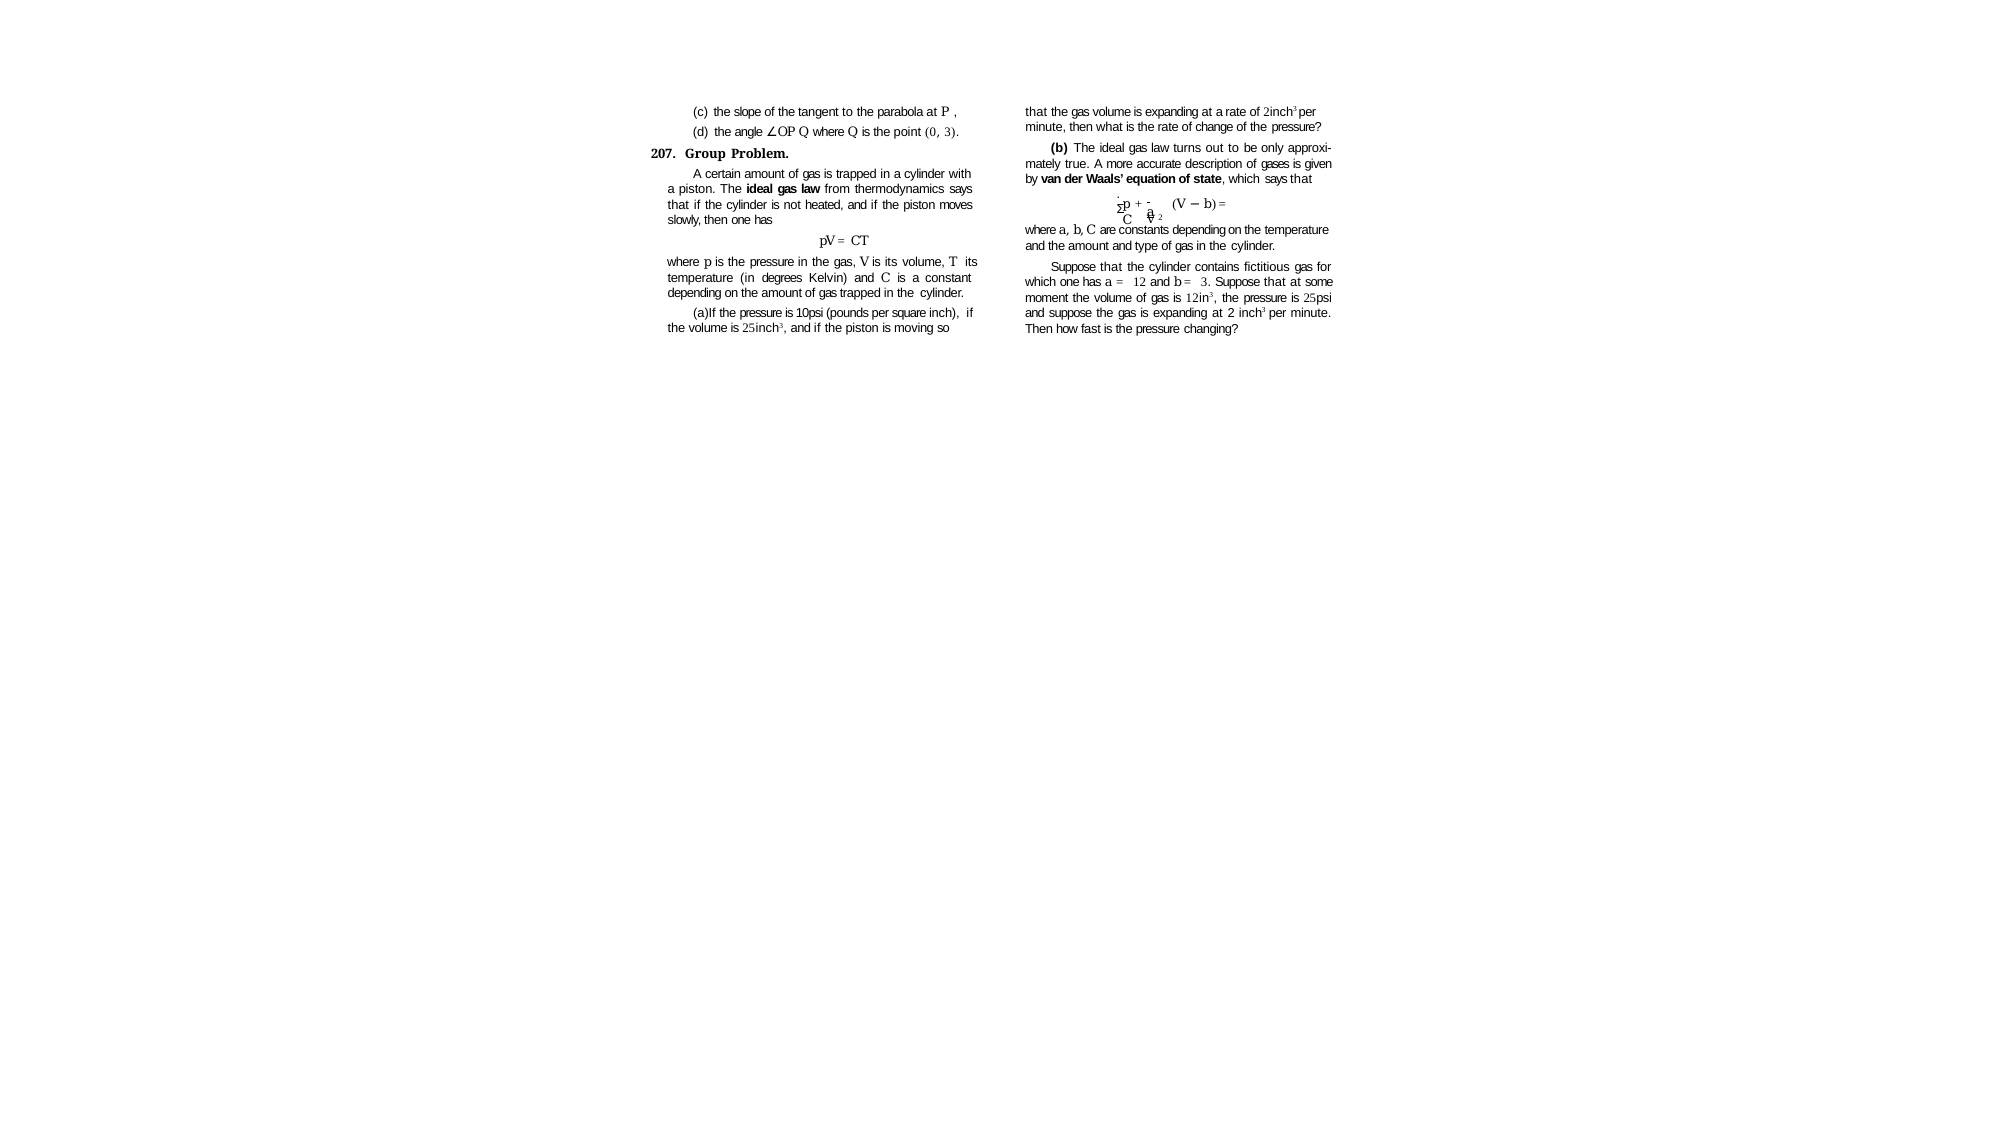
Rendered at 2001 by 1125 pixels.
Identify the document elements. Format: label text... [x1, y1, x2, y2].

text_box p + (V − b) = C [1121, 194, 1242, 220]
text_box where a, b, C are constants depending on the temperature and the amount and type of gas in the cylinder. Suppose that the cylinder contains fictitious gas for which one has a = 12 and b = 3. Suppose that at some moment the volume of gas is 12in3, the pressure is 25psi and suppose the gas is expanding at 2 inch3 per minute. Then how fast is the pressure changing? [1023, 220, 1337, 336]
text_box the slope of the tangent to the parabola at P , the angle ∠OP Q where Q is the point (0, 3). Group Problem. A certain amount of gas is trapped in a cylinder with a piston. The ideal gas law from thermodynamics says that if the cylinder is not heated, and if the piston moves slowly, then one has pV = CT where p is the pressure in the gas, V is its volume, T its temperature (in degrees Kelvin) and C is a constant depending on the amount of gas trapped in the cylinder. If the pressure is 10psi (pounds per square inch), if the volume is 25inch3, and if the piston is moving so [649, 97, 979, 336]
text_box . Σ [1115, 184, 1173, 217]
text_box that the gas volume is expanding at a rate of 2inch3 per minute, then what is the rate of change of the pressure? (b) The ideal gas law turns out to be only approxi- mately true. A more accurate description of gases is given by van der Waals’ equation of state, which says that [1024, 102, 1336, 187]
